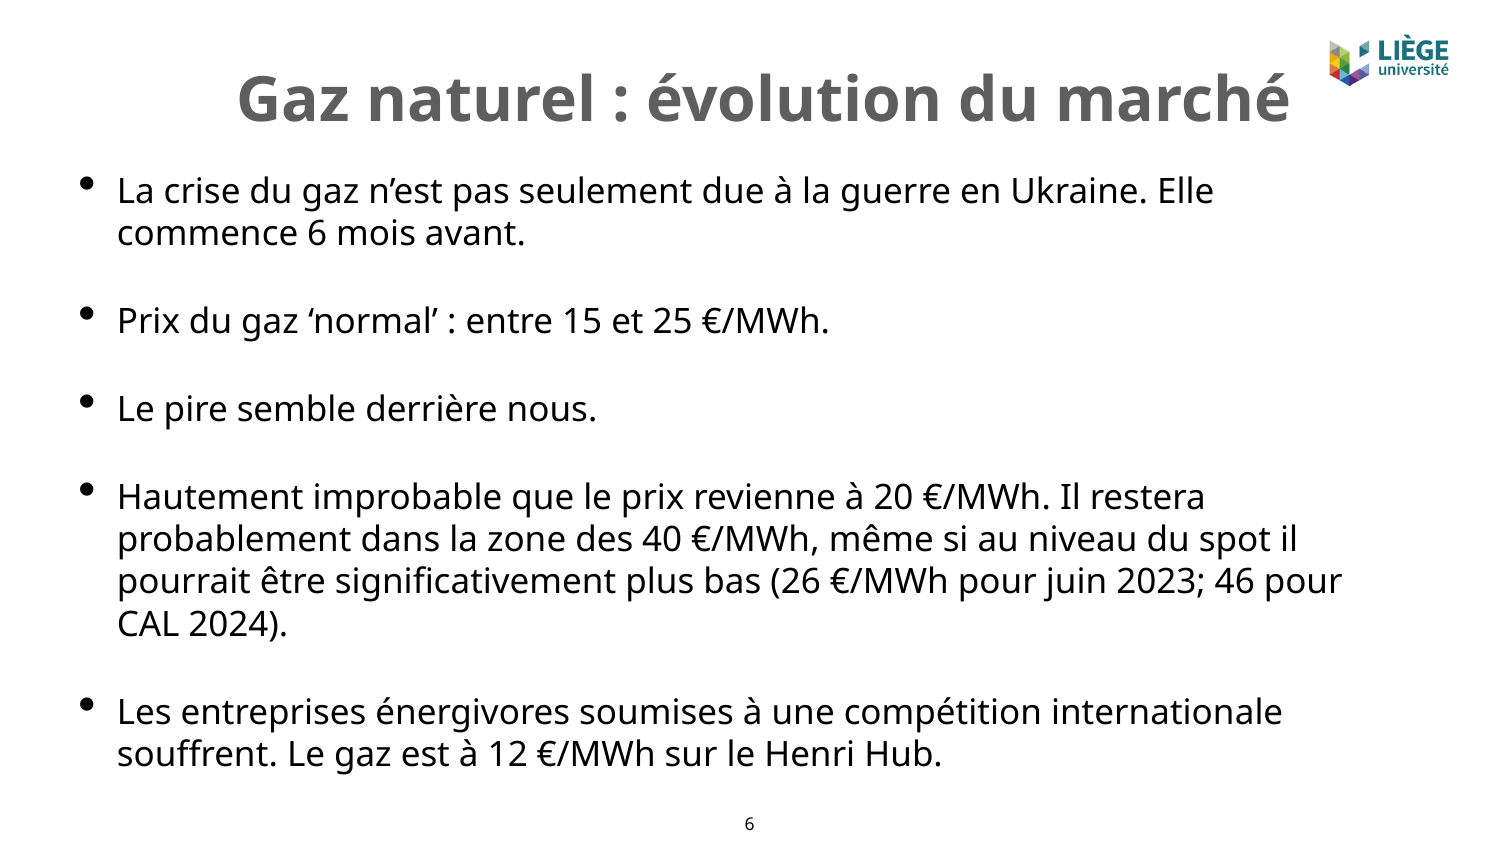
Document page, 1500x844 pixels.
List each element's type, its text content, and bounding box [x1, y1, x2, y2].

list La crise du gaz n’est pas seulement due à la guerre en Ukraine. Elle commence 6 mois avant. Prix du gaz ‘normal’ : entre 15 et 25 €/MWh. Le pire semble derrière nous. Hautement improbable que le prix revienne à 20 €/MWh. Il restera probablement dans la zone des 40 €/MWh, même si au niveau du spot il pourrait être significativement plus bas (26 €/MWh pour juin 2023; 46 pour CAL 2024). Les entreprises énergivores soumises à une compétition internationale souffrent. Le gaz est à 12 €/MWh sur le Henri Hub. [69, 172, 1391, 769]
picture [1311, 22, 1465, 98]
slide_number 6 [726, 803, 773, 843]
title Gaz naturel : évolution du marché [216, 2, 1313, 191]
